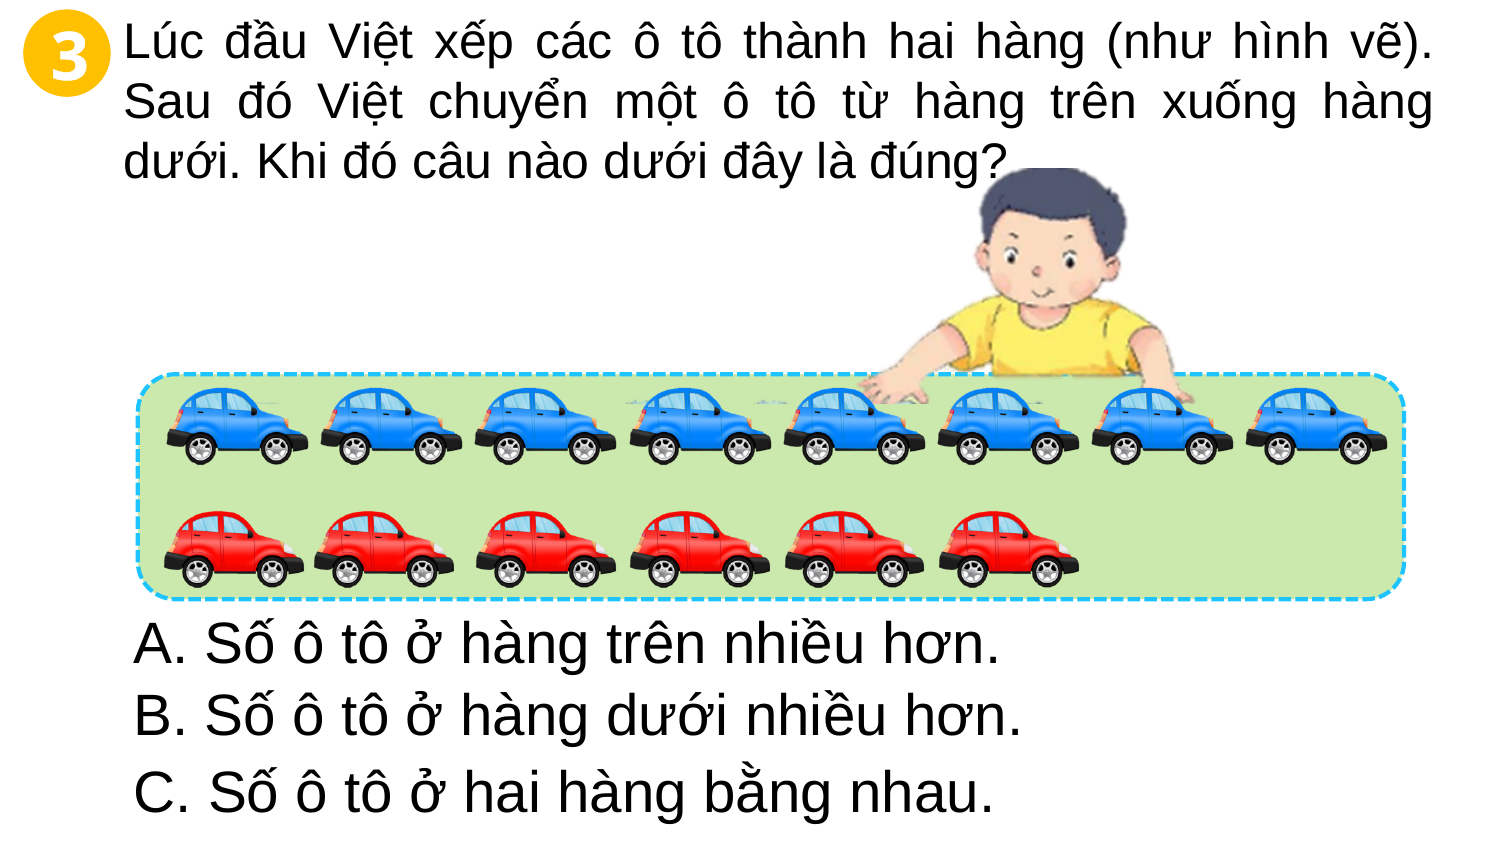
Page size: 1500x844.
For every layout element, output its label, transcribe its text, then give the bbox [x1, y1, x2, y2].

picture [162, 508, 309, 592]
picture [474, 508, 621, 592]
picture [312, 508, 459, 592]
picture [782, 508, 929, 592]
picture [159, 167, 1401, 469]
picture [937, 508, 1084, 592]
text_box C. Số ô tô ở hai hàng bằng nhau. [118, 718, 1464, 844]
picture [628, 508, 775, 592]
text_box A. Số ô tô ở hàng trên nhiều hơn. [118, 569, 1464, 641]
text_box B. Số ô tô ở hàng dưới nhiều hơn. [118, 641, 1464, 718]
text_box Lúc đầu Việt xếp các ô tô thành hai hàng (như hình vẽ). Sau đó Việt chuyển một ô tô từ hàng trên xuống hàng dưới. Khi đó câu nào dưới đây là đúng? [108, 28, 1450, 170]
text_box [135, 377, 1407, 569]
text_box 3 [21, 7, 108, 99]
